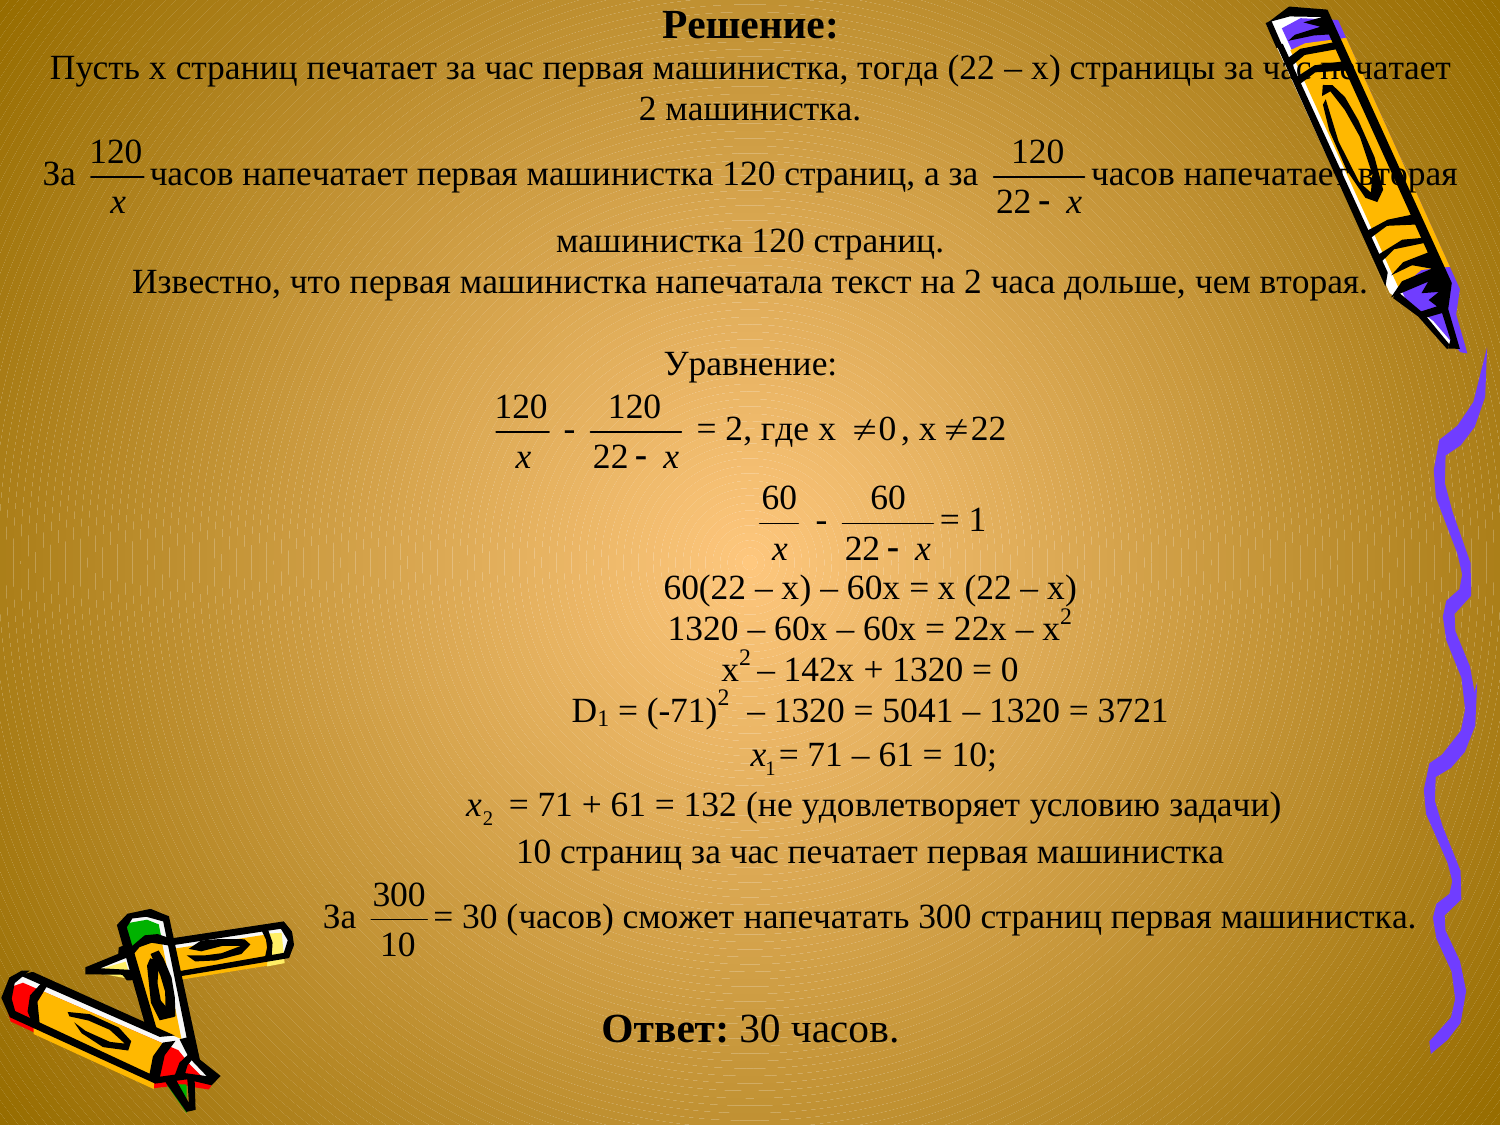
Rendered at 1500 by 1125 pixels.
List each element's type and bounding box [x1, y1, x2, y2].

text_box [40, 0, 1460, 1093]
